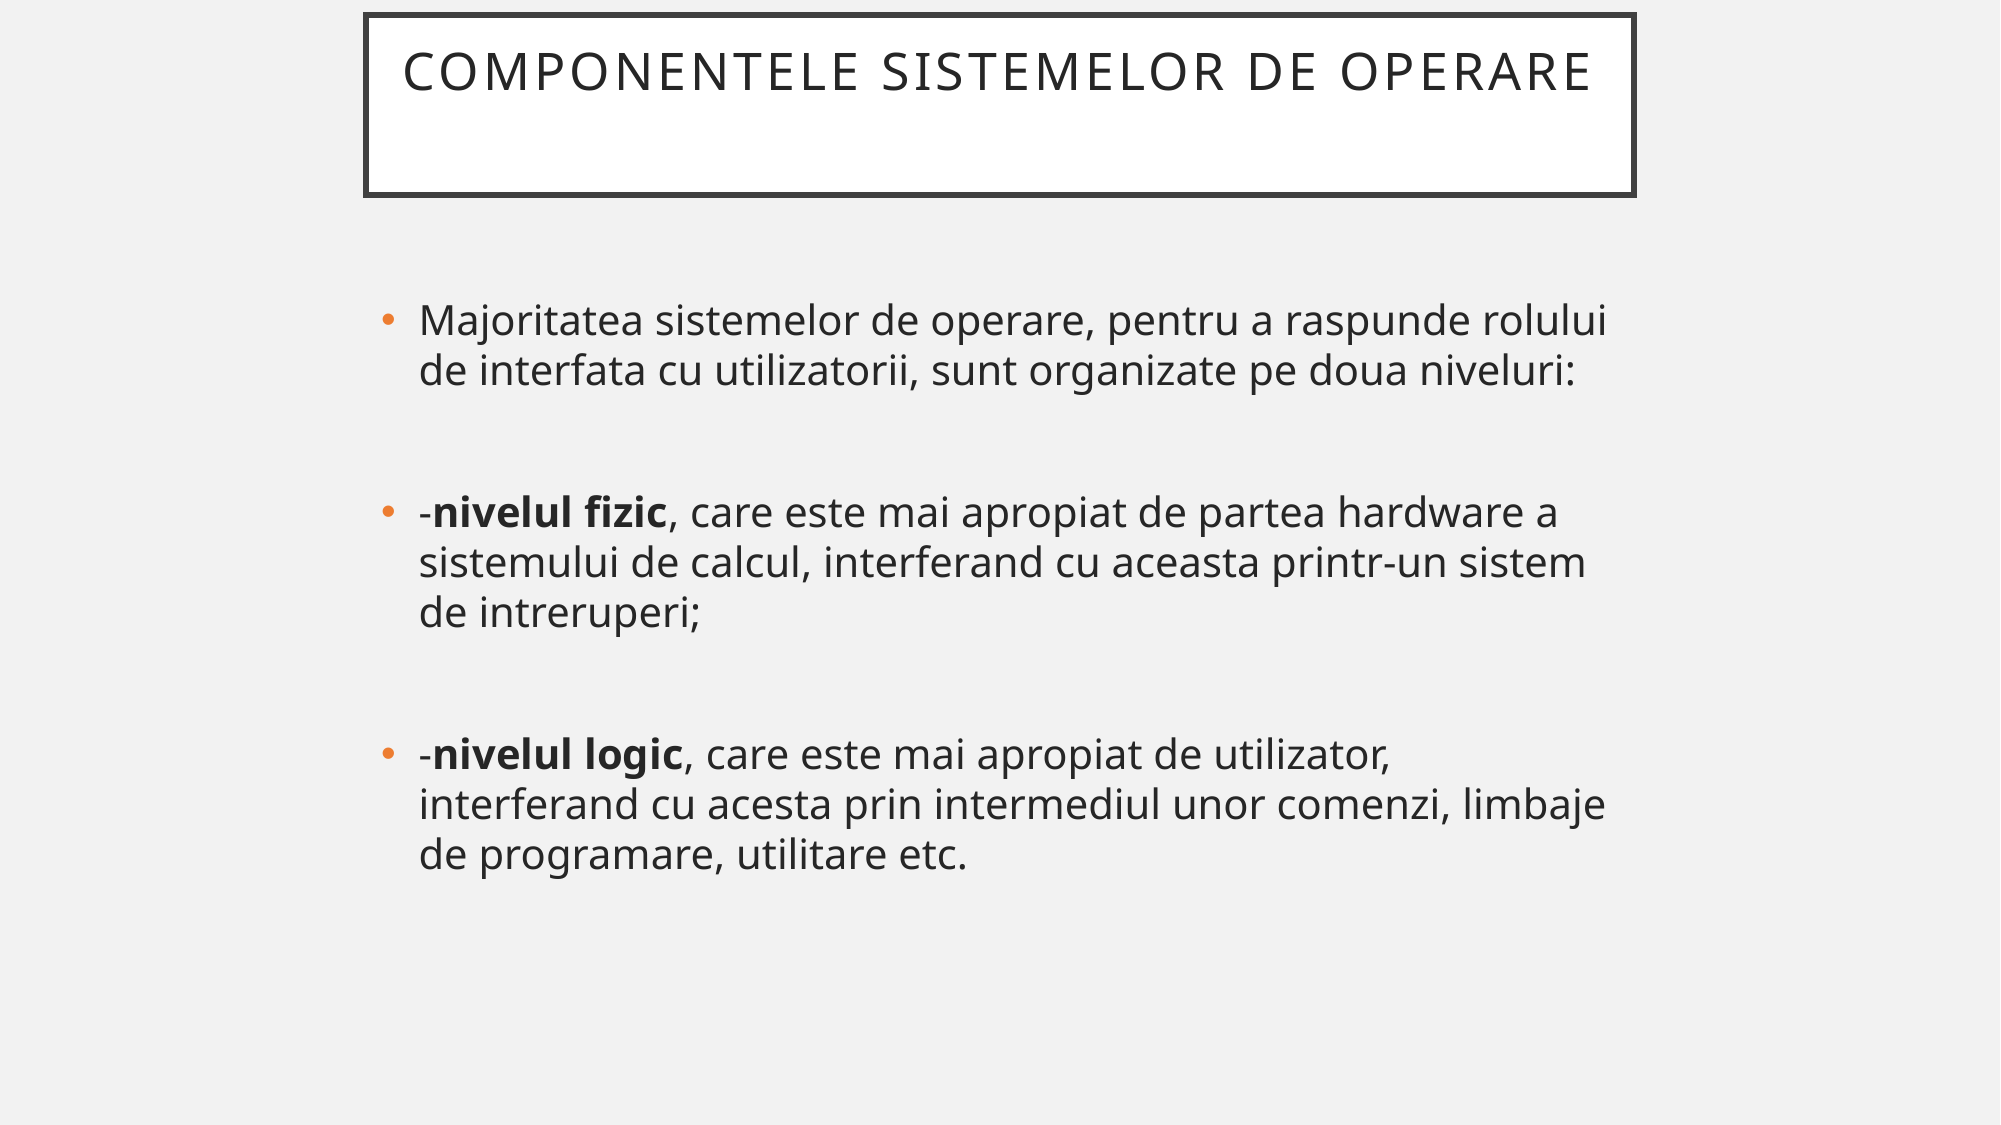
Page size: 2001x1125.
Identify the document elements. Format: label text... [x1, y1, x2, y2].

list Majoritatea sistemelor de operare, pentru a raspunde rolului de interfata cu utilizatorii, sunt organizate pe doua niveluri: -nivelul fizic, care este mai apropiat de partea hardware a sistemului de calcul, interferand cu aceasta printr-un sistem de intreruperi; -nivelul logic, care este mai apropiat de utilizator, interferand cu acesta prin intermediul unor comenzi, limbaje de programare, utilitare etc. [366, 286, 1634, 963]
title Componentele sistemelor de operare [363, 12, 1637, 198]
